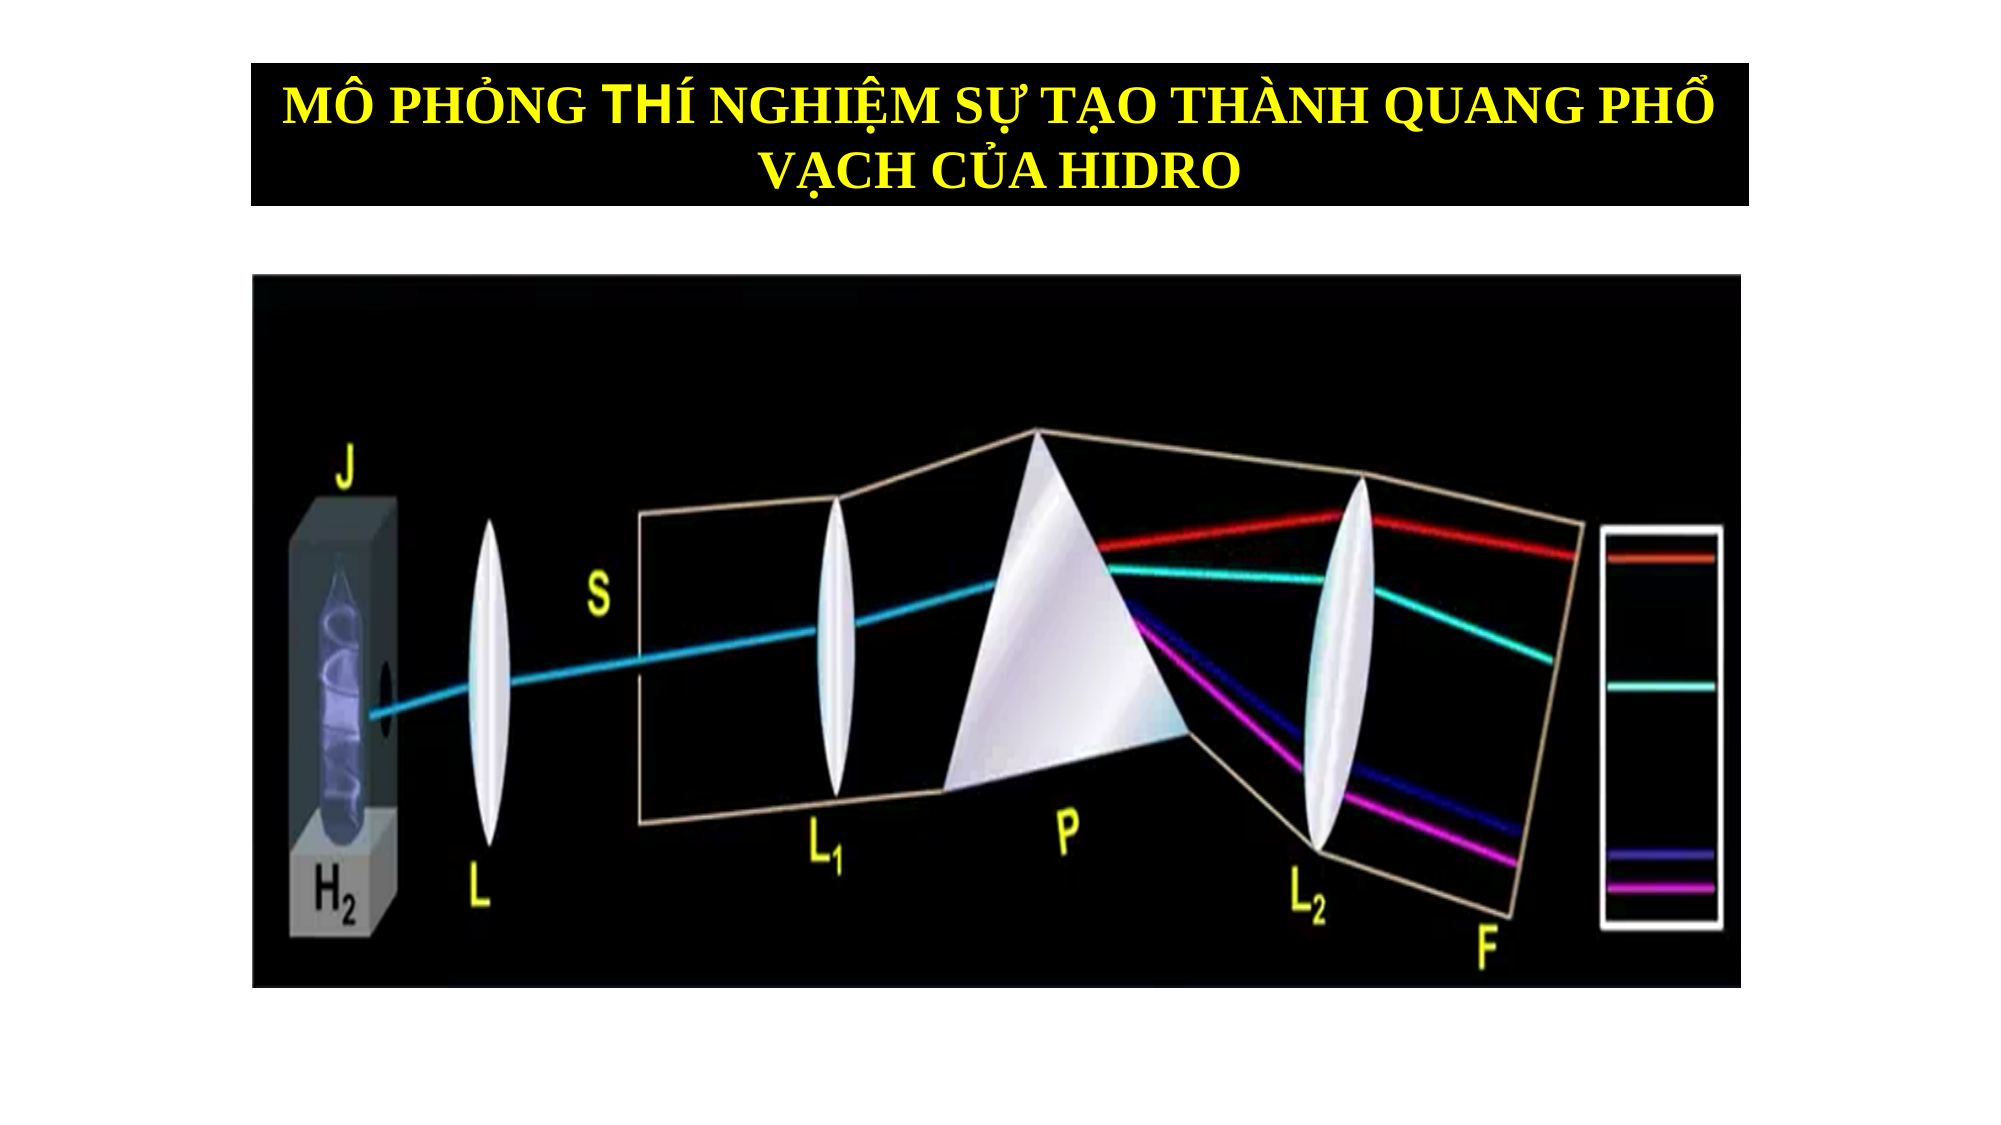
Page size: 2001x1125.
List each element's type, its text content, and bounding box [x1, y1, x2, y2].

text_box MÔ PHỎNG THÍ NGHIỆM SỰ TẠO THÀNH QUANG PHỔ VẠCH CỦA HIDRO [249, 62, 1750, 208]
picture [252, 274, 1741, 988]
